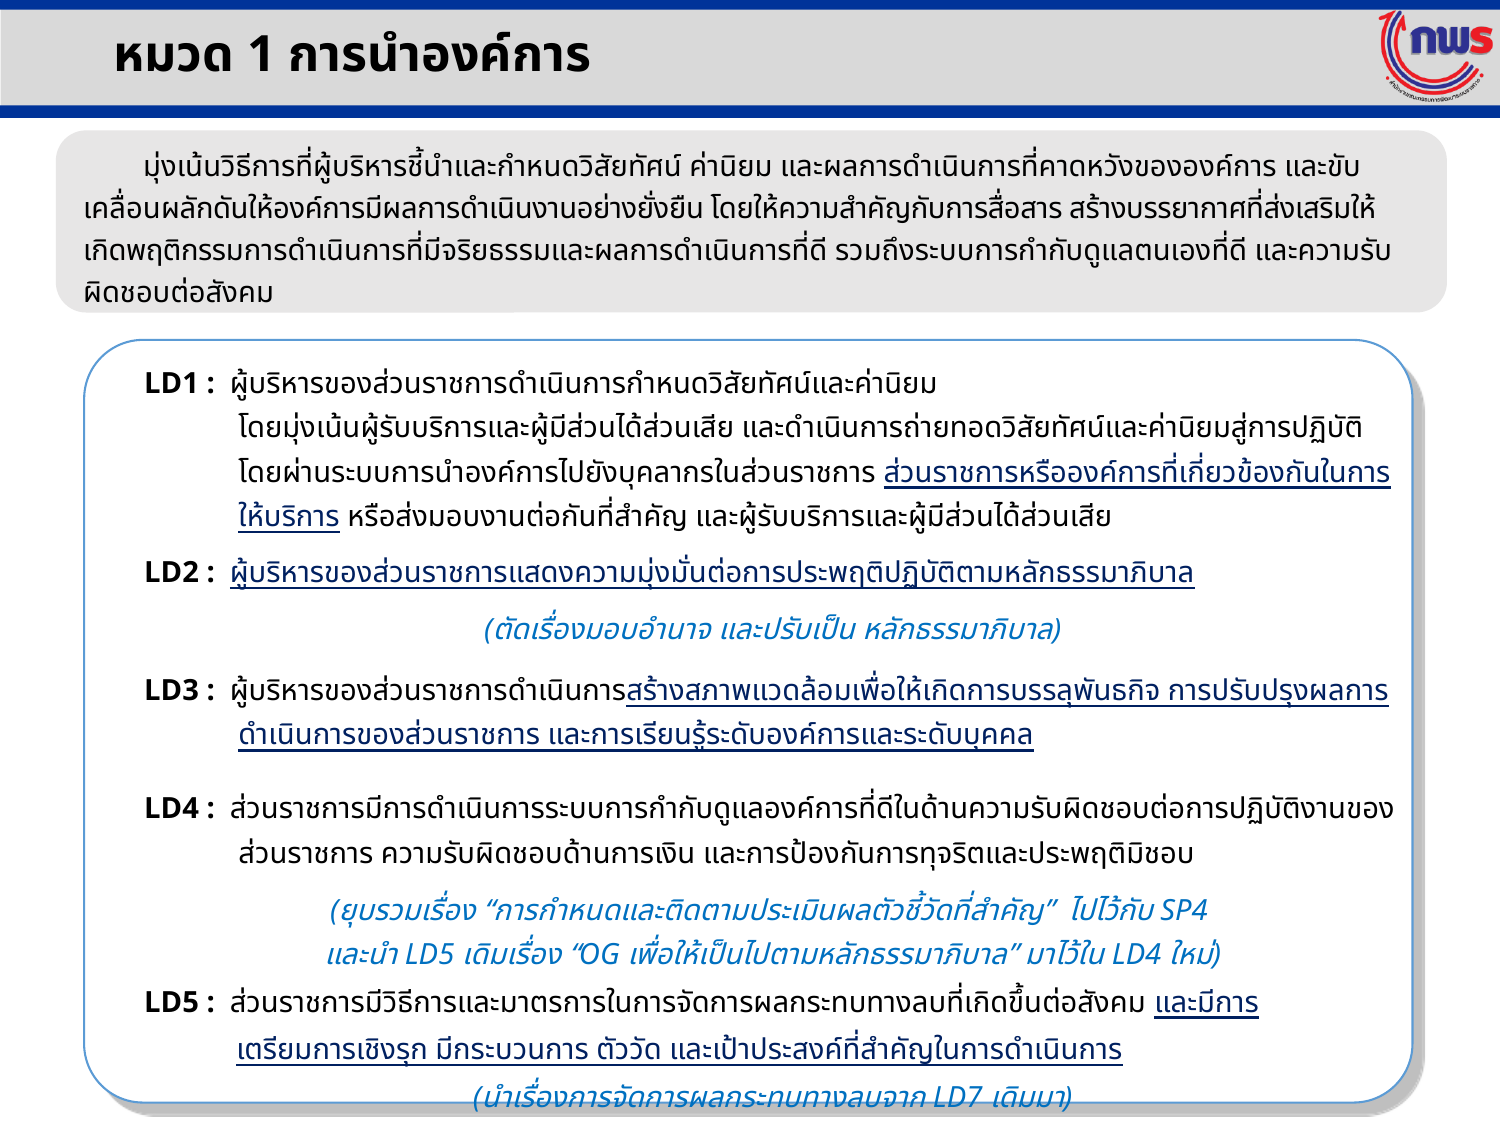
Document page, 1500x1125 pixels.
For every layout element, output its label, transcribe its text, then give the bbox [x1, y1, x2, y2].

text_box มุ่งเน้นวิธีการที่ผู้บริหารชี้นำและกำหนดวิสัยทัศน์ ค่านิยม และผลการดำเนินการที่คาดหวังขององค์การ และขับเคลื่อนผลักดันให้องค์การมีผลการดำเนินงานอย่างยั่งยืน โดยให้ความสำคัญกับการสื่อสาร สร้างบรรยากาศที่ส่งเสริมให้เกิดพฤติกรรมการดำเนินการที่มีจริยธรรมและผลการดำเนินการที่ดี รวมถึงระบบการกำกับดูแลตนเองที่ดี และความรับผิดชอบต่อสังคม [68, 132, 1412, 288]
text_box หมวด 1 การนำองค์การ [98, 21, 1394, 111]
picture [1373, 4, 1495, 106]
table_cell LD5 : ส่วนราชการมีวิธีการและมาตรการในการจัดการผลกระทบทางลบที่เกิดขึ้นต่อสังคม และมีการ เตรียมการเชิงรุก มีกระบวนการ ตัววัด และเป้าประสงค์ที่สำคัญในการดำเนินการ (นำเรื่องการจัดการผลกระทบทางลบจาก LD7 เดิมมา) [133, 978, 1412, 1125]
table_cell LD2 : ผู้บริหารของส่วนราชการแสดงความมุ่งมั่นต่อการประพฤติปฏิบัติตามหลักธรรมาภิบาล (ตัดเรื่องมอบอำนาจ และปรับเป็น หลักธรรมาภิบาล) [133, 552, 1412, 670]
table_cell LD4 : ส่วนราชการมีการดำเนินการระบบการกำกับดูแลองค์การที่ดีในด้านความรับผิดชอบต่อการปฏิบัติงานของส่วนราชการ ความรับผิดชอบด้านการเงิน และการป้องกันการทุจริตและประพฤติมิชอบ (ยุบรวมเรื่อง “การกำหนดและติดตามประเมินผลตัวชี้วัดที่สำคัญ” ไปไว้กับ SP4 และนำ LD5 เดิมเรื่อง “OG เพื่อให้เป็นไปตามหลักธรรมาภิบาล” มาไว้ใน LD4 ใหม่) [133, 788, 1412, 978]
text_box [54, 129, 1449, 314]
text_box [84, 339, 1401, 1102]
table_header LD1 : ผู้บริหารของส่วนราชการดำเนินการกำหนดวิสัยทัศน์และค่านิยม โดยมุ่งเน้นผู้รับบริการและผู้มีส่วนได้ส่วนเสีย และดำเนินการถ่ายทอดวิสัยทัศน์และค่านิยมสู่การปฏิบัติโดยผ่านระบบการนำองค์การไปยังบุคลากรในส่วนราชการ ส่วนราชการหรือองค์การที่เกี่ยวข้องกันในการให้บริการ หรือส่งมอบงานต่อกันที่สำคัญ และผู้รับบริการและผู้มีส่วนได้ส่วนเสีย [133, 363, 1412, 552]
table_cell LD3 : ผู้บริหารของส่วนราชการดำเนินการสร้างสภาพแวดล้อมเพื่อให้เกิดการบรรลุพันธกิจ การปรับปรุงผลการดำเนินการของส่วนราชการ และการเรียนรู้ระดับองค์การและระดับบุคคล [133, 670, 1412, 788]
